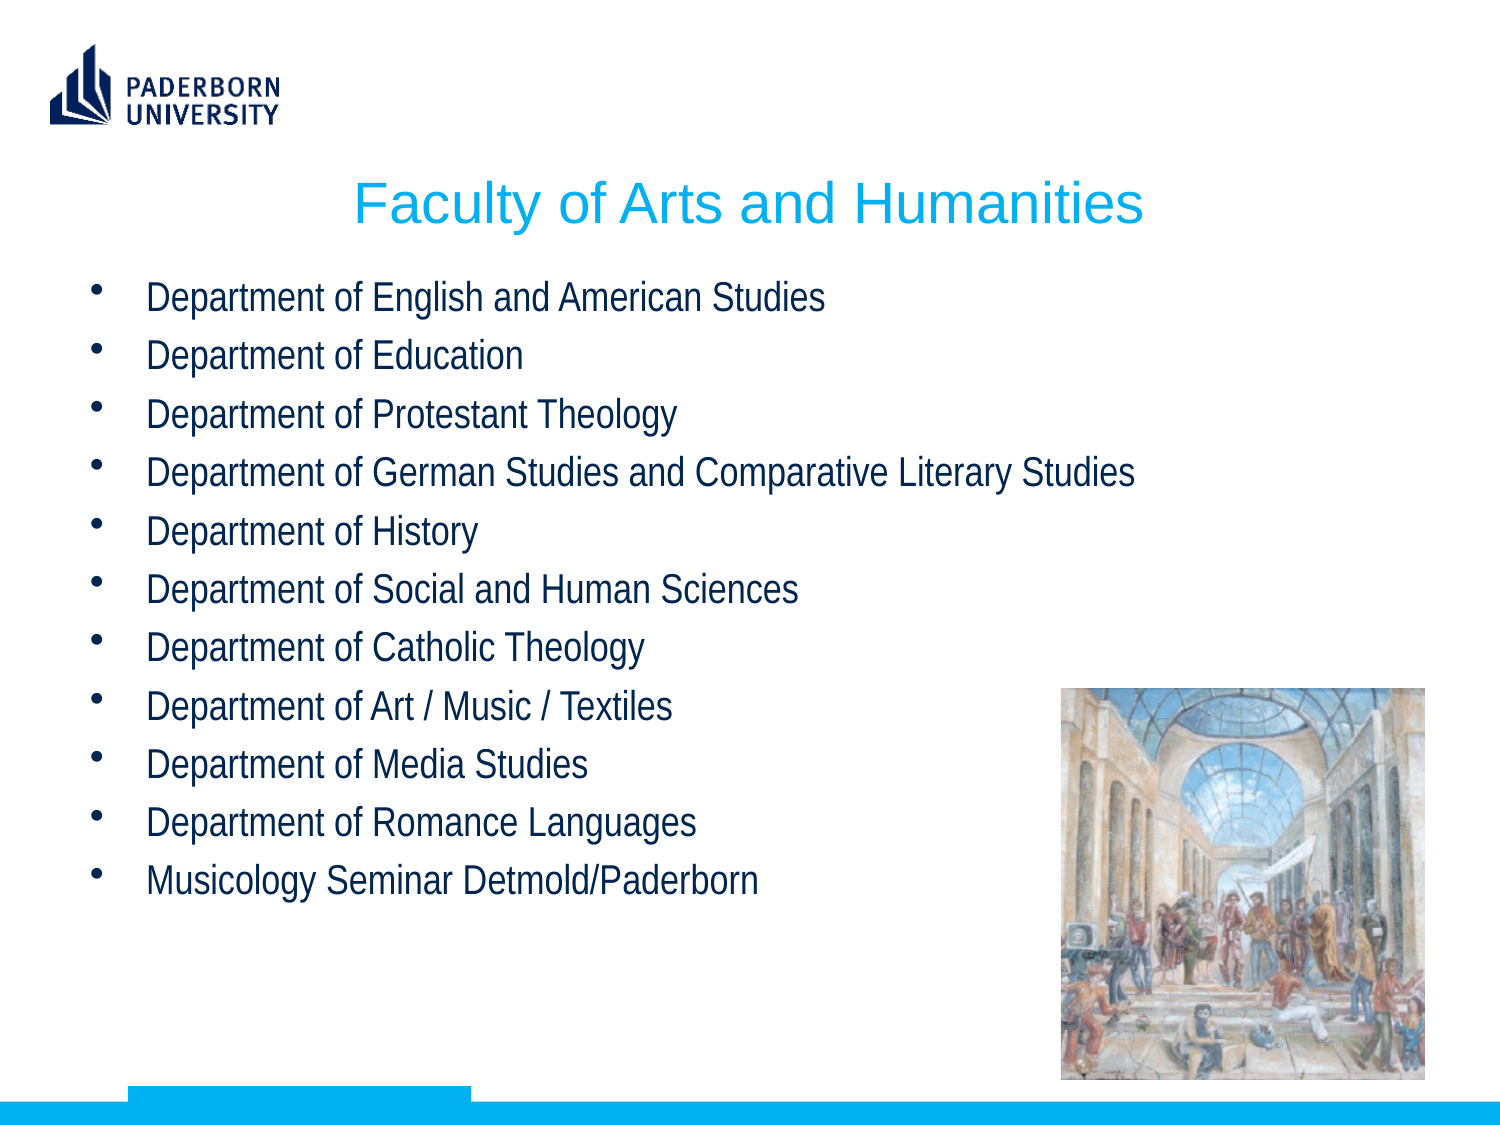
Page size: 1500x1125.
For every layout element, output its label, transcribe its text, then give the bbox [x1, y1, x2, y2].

list Department of English and American Studies Department of Education Department of Protestant Theology Department of German Studies and Comparative Literary Studies Department of History Department of Social and Human Sciences Department of Catholic Theology Department of Art / Music / Textiles Department of Media Studies Department of Romance Languages Musicology Seminar Detmold/Paderborn [75, 262, 1425, 1005]
picture [1060, 688, 1426, 1080]
picture [50, 44, 279, 125]
text_box Faculty of Arts and Humanities [74, 54, 1425, 243]
